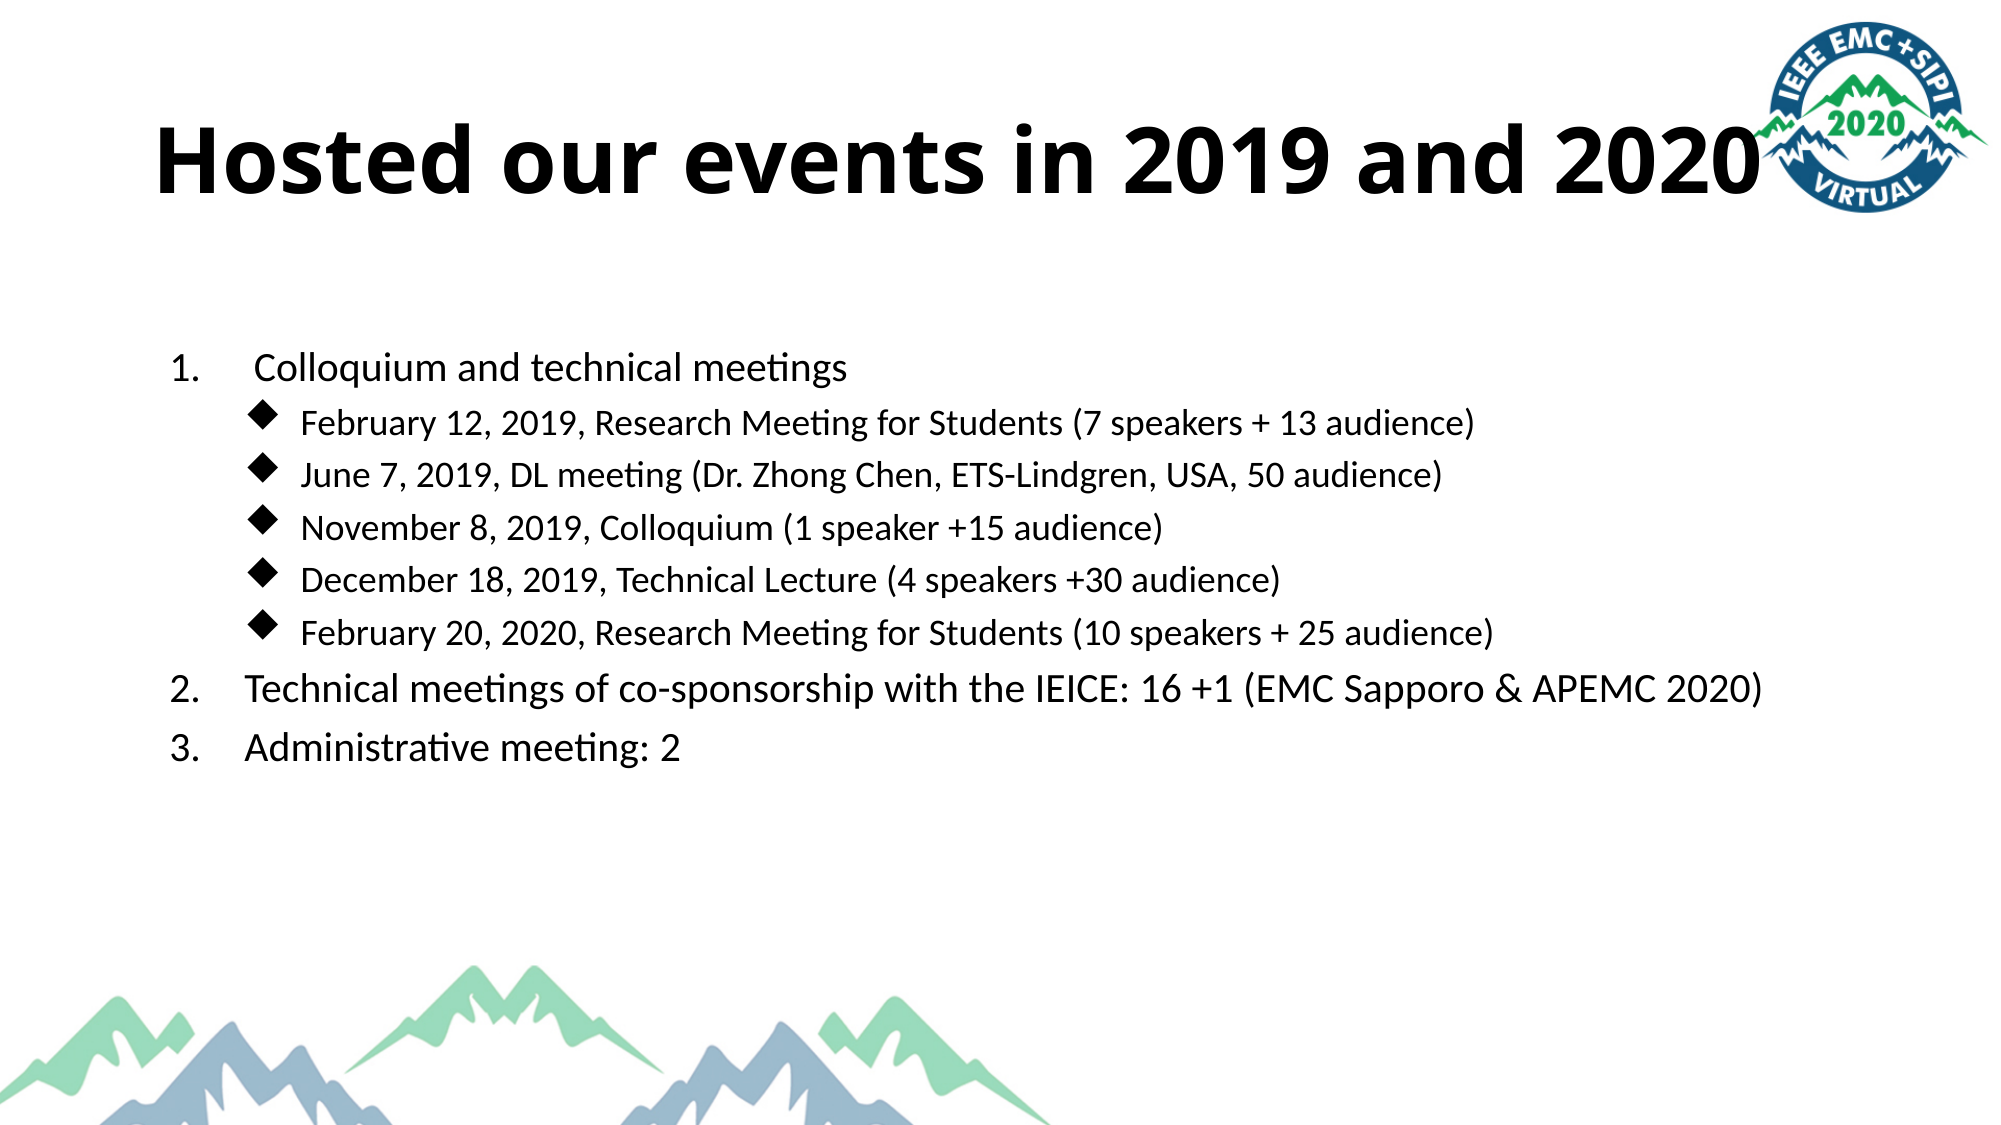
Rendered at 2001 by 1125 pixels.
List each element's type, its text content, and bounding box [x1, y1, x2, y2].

text_box Colloquium and technical meetings February 12, 2019, Research Meeting for Students (7 speakers + 13 audience) June 7, 2019, DL meeting (Dr. Zhong Chen, ETS-Lindgren, USA, 50 audience) November 8, 2019, Colloquium (1 speaker +15 audience) December 18, 2019, Technical Lecture (4 speakers +30 audience) February 20, 2020, Research Meeting for Students (10 speakers + 25 audience) Technical meetings of co-sponsorship with the IEICE: 16 +1 (EMC Sapporo & APEMC 2020) Administrative meeting: 2 [154, 332, 1846, 777]
title Hosted our events in 2019 and 2020 [137, 54, 1863, 273]
picture [0, 0, 2001, 1125]
